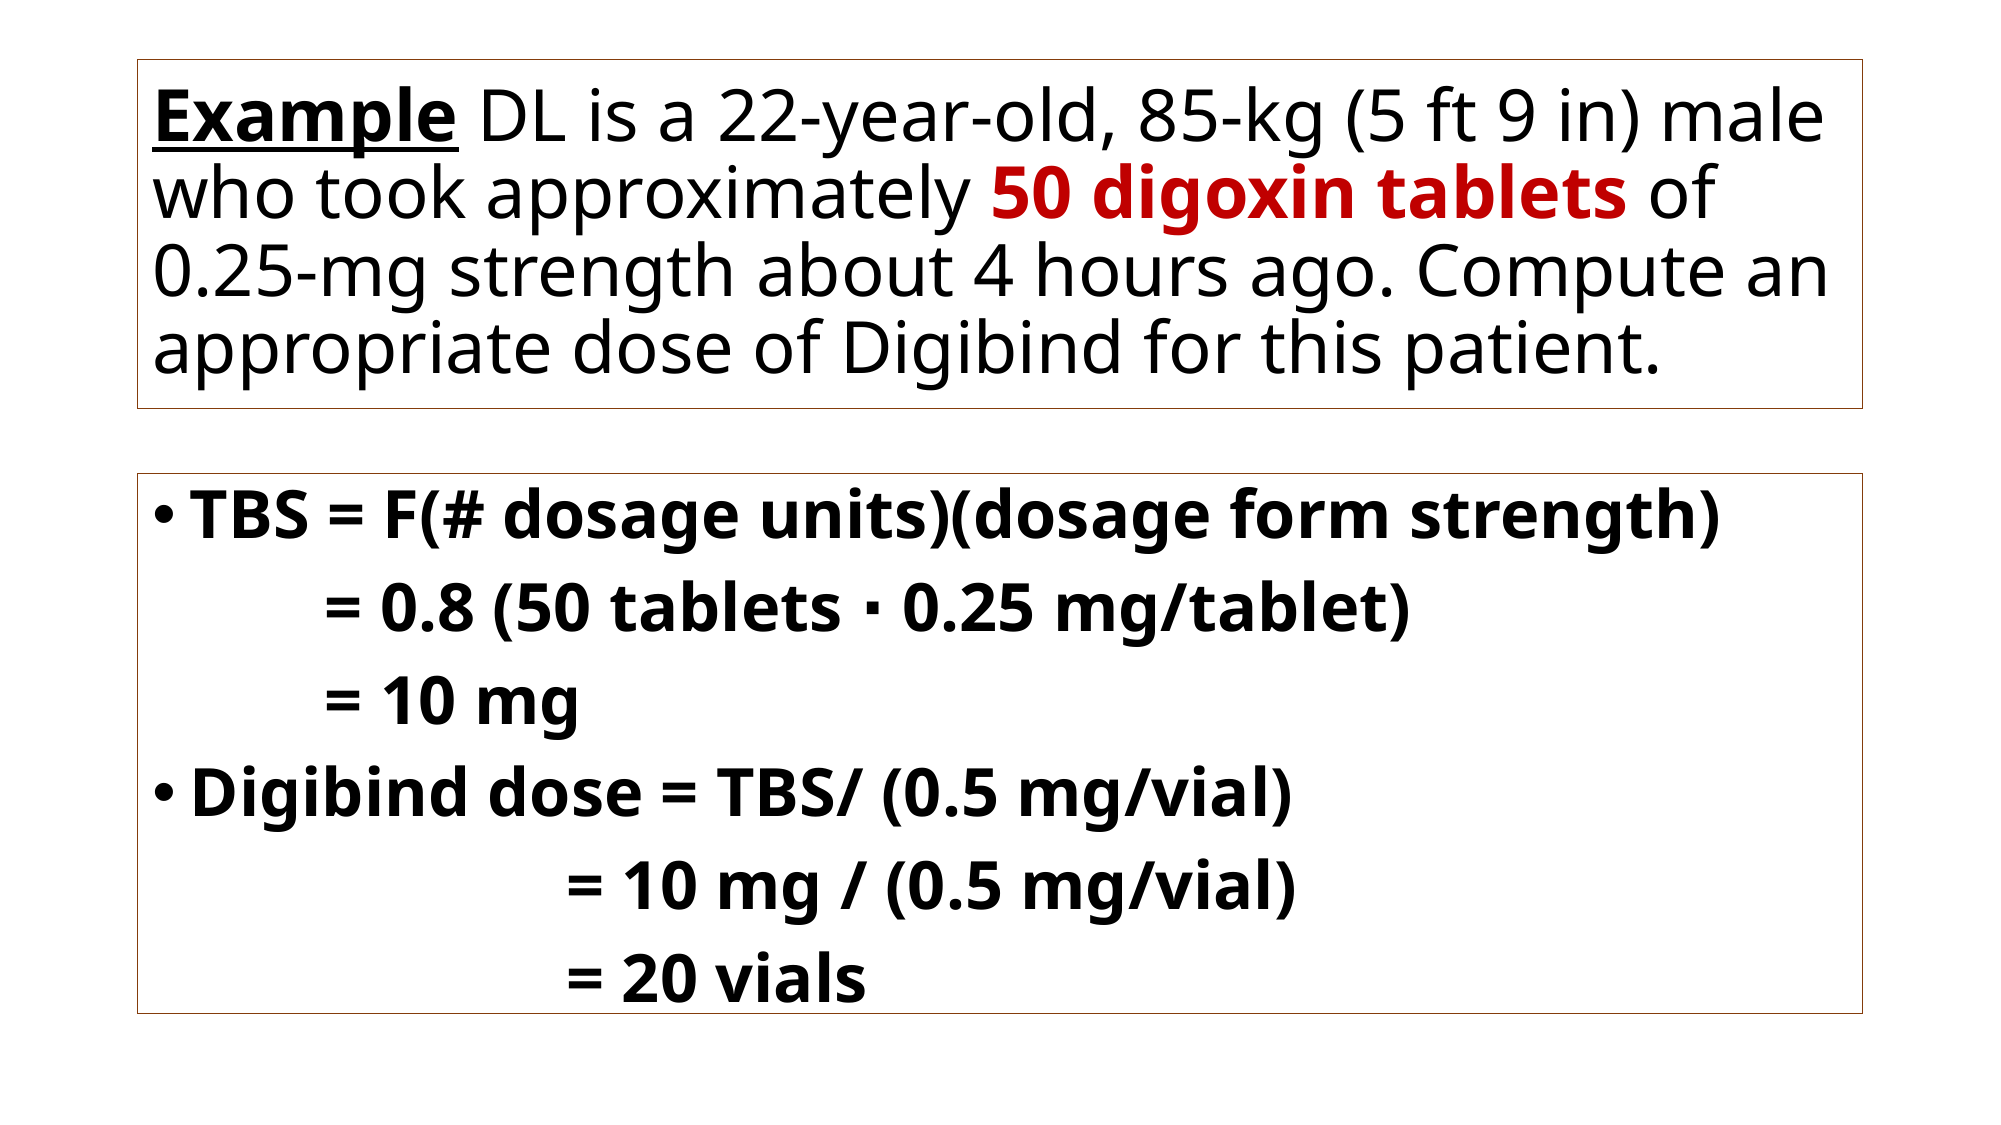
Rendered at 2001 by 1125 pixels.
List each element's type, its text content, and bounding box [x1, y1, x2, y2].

list TBS = F(# dosage units)(dosage form strength) = 0.8 (50 tablets ⋅ 0.25 mg/tablet) = 10 mg Digibind dose = TBS/ (0.5 mg/vial) = 10 mg / (0.5 mg/vial) = 20 vials [137, 473, 1863, 1014]
title Example DL is a 22-year-old, 85-kg (5 ft 9 in) male who took approximately 50 digoxin tablets of 0.25-mg strength about 4 hours ago. Compute an appropriate dose of Digibind for this patient. [137, 59, 1863, 409]
